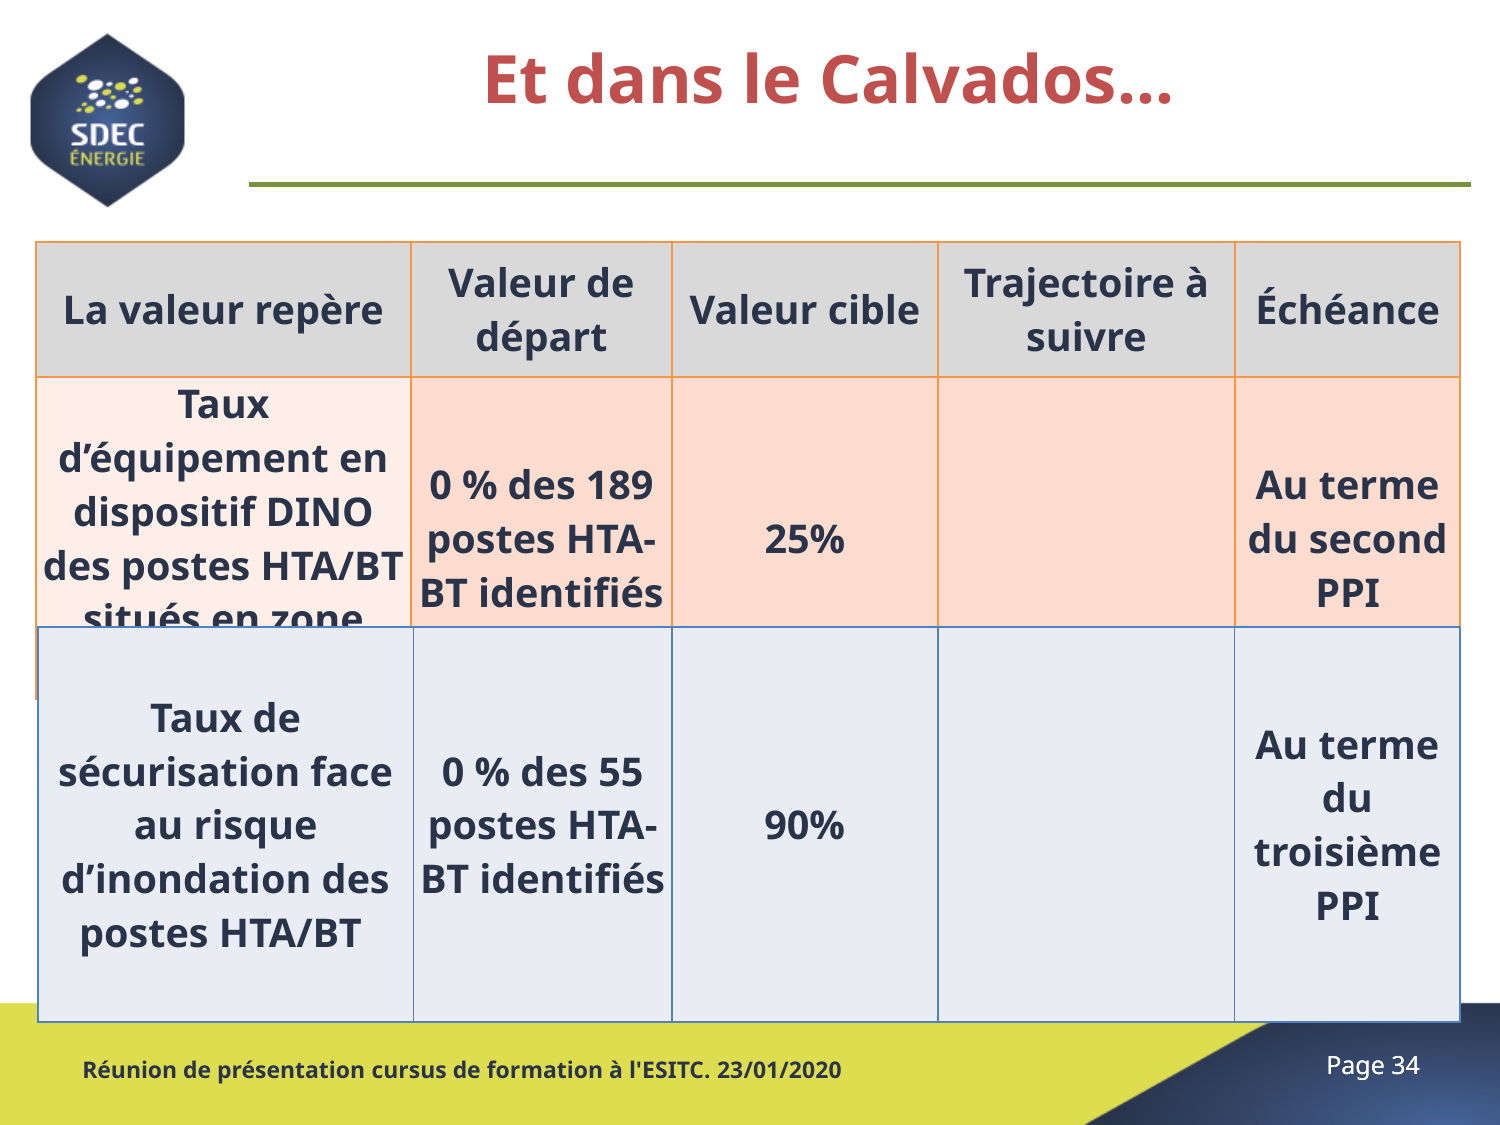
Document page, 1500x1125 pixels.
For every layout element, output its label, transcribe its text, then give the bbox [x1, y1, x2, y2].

text_box Et dans le Calvados… [178, 19, 1479, 134]
table_header Au terme du troisième PPI [1235, 628, 1459, 1021]
table_header Taux de sécurisation face au risque d’inondation des postes HTA/BT [39, 628, 413, 1021]
table_cell 0 % des 189 postes HTA-BT identifiés [412, 378, 671, 626]
table_header 0 % des 55 postes HTA-BT identifiés [414, 628, 671, 1021]
table_header Trajectoire à suivre [939, 243, 1234, 376]
table_cell Au terme du second PPI [1236, 378, 1459, 626]
table_cell Taux d’équipement en dispositif DINO des postes HTA/BT situés en zone inondable [37, 378, 410, 626]
table_header [939, 628, 1234, 1021]
table_header La valeur repère [37, 243, 410, 376]
table_header 90% [673, 628, 937, 1021]
table_cell 25% [673, 378, 937, 626]
table_header Valeur de départ [412, 243, 671, 376]
table_header Échéance [1236, 243, 1459, 376]
table_header Valeur cible [673, 243, 937, 376]
picture [0, 0, 1500, 1125]
table_cell [939, 378, 1234, 626]
